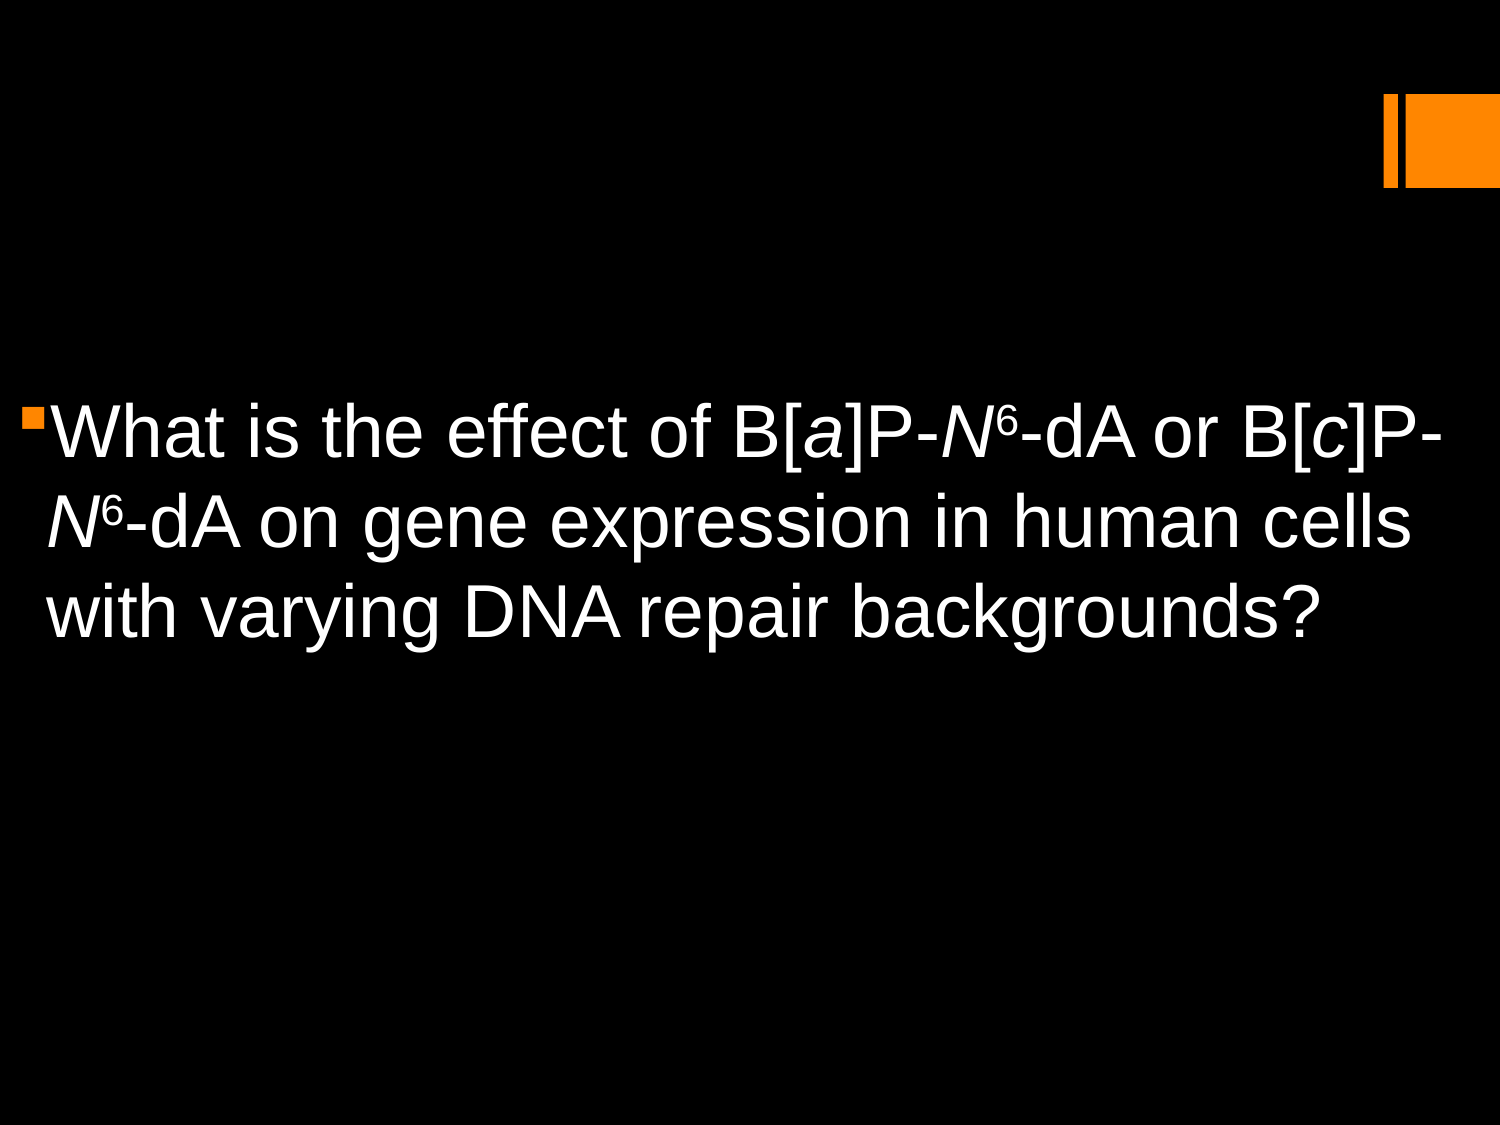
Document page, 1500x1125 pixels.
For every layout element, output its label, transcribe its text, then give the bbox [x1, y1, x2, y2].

text_box What is the effect of B[a]P-N6-dA or B[c]P-N6-dA on gene expression in human cells with varying DNA repair backgrounds? [0, 374, 1500, 513]
